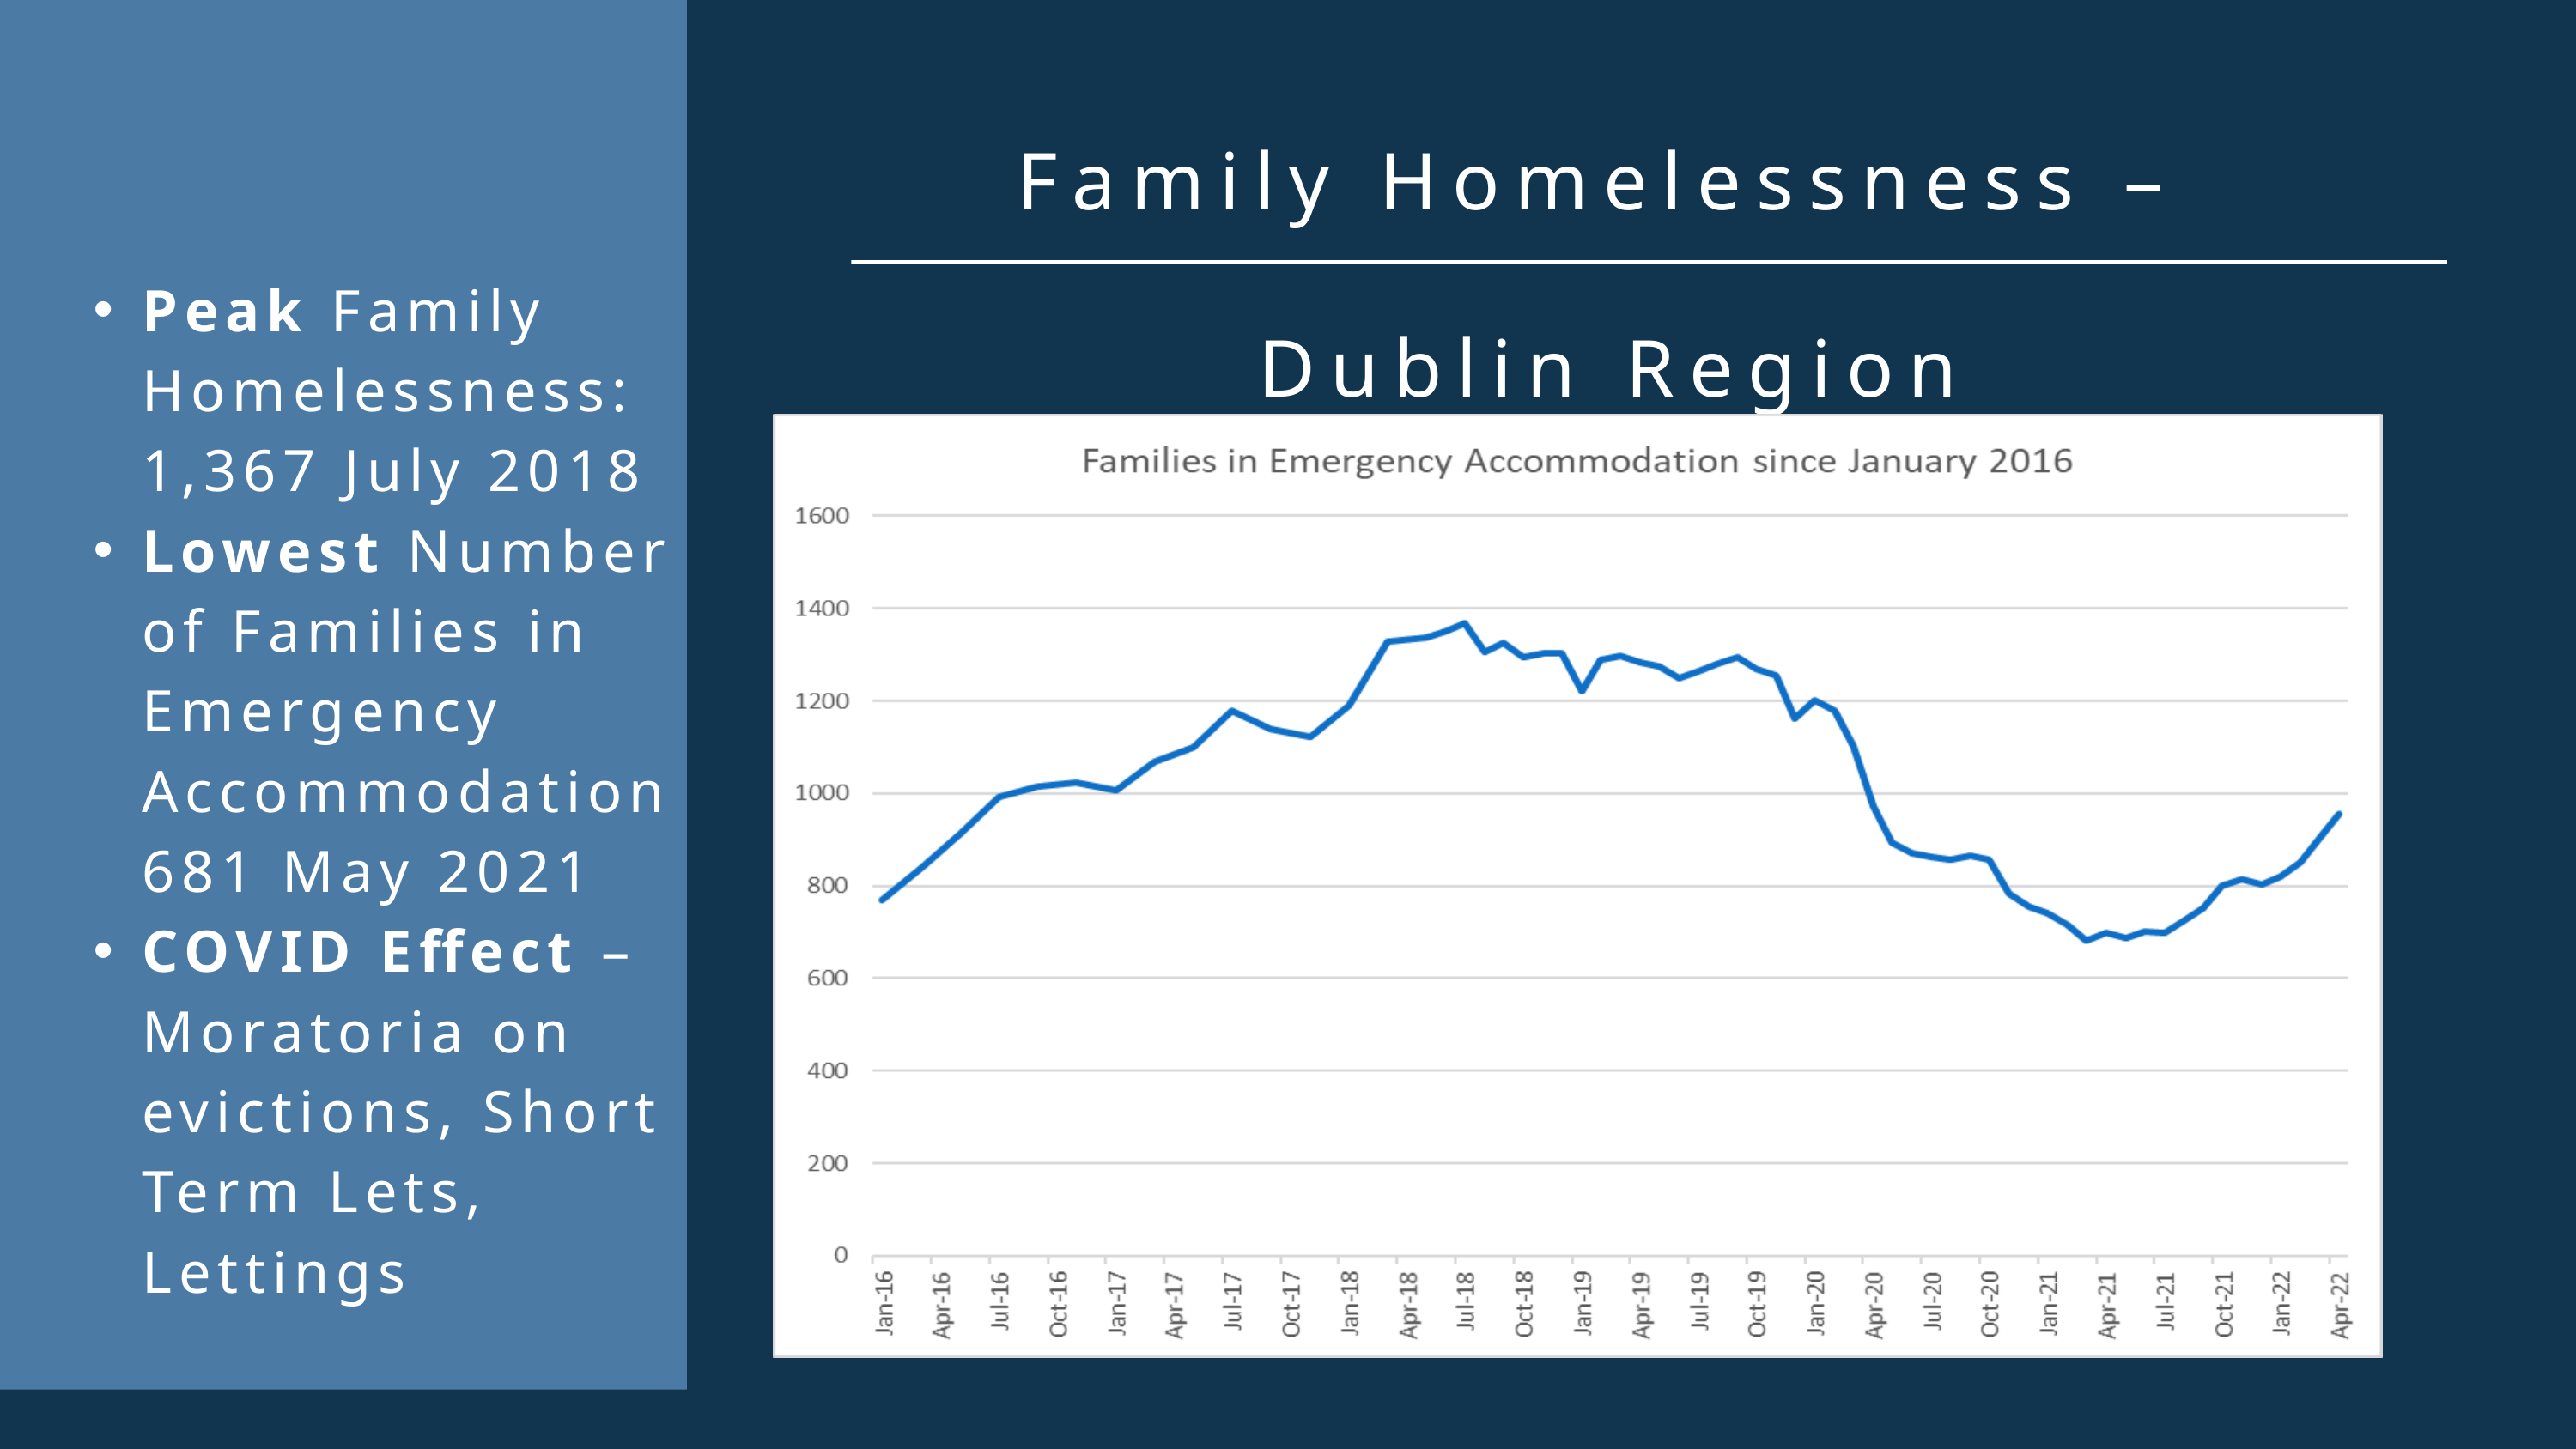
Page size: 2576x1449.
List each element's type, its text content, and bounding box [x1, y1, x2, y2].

text_box Peak Family Homelessness: 1,367 July 2018 Lowest Number of Families in Emergency Accommodation 681 May 2021 COVID Effect – Moratoria on evictions, Short Term Lets, Lettings [44, 263, 698, 1449]
picture [772, 413, 2384, 1358]
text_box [793, 37, 2448, 274]
text_box [47, 1129, 693, 1206]
text_box [162, 997, 585, 1086]
text_box [0, 0, 687, 1390]
